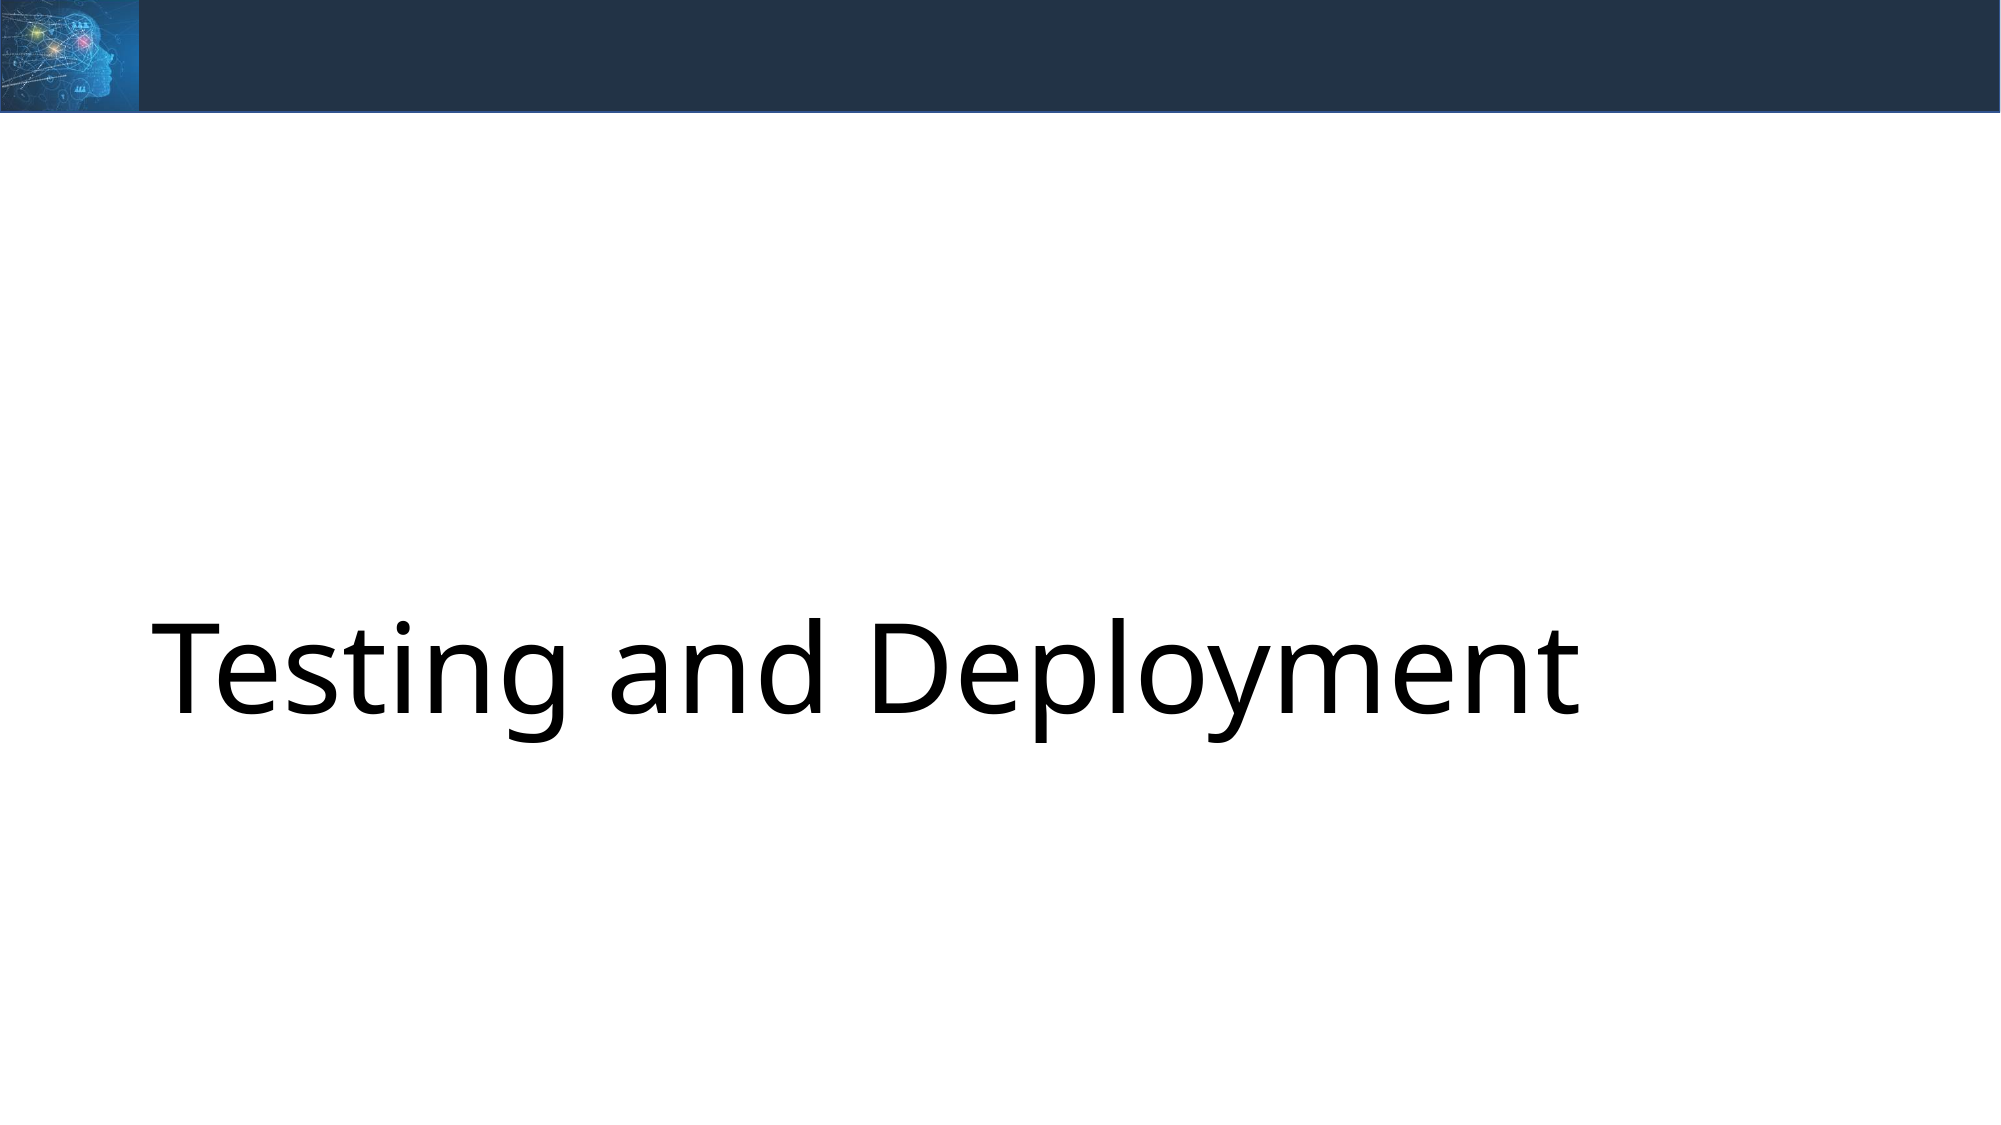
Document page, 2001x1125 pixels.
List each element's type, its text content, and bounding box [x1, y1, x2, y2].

picture [2, 0, 139, 111]
title Testing and Deployment [136, 280, 1862, 749]
